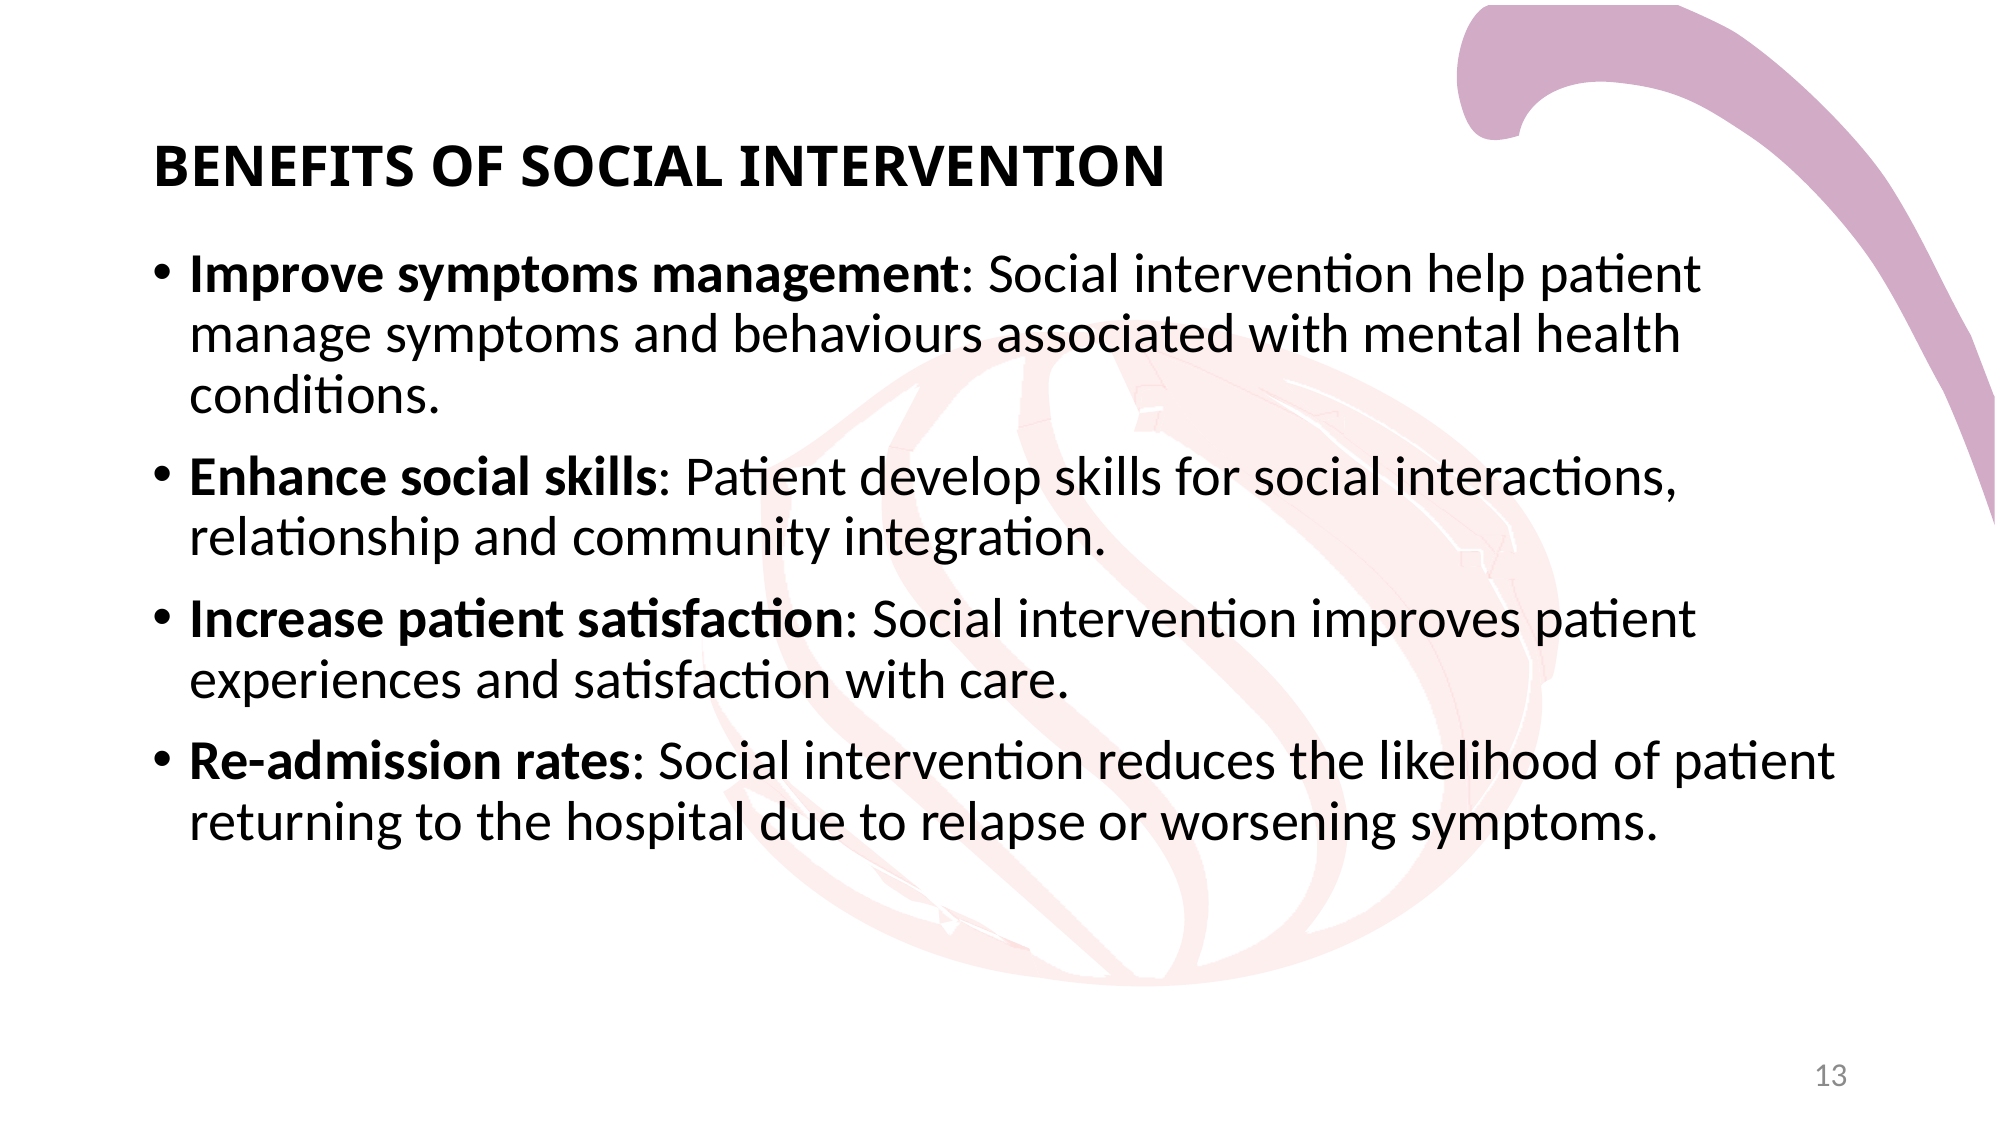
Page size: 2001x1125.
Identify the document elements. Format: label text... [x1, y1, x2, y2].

title BENEFITS OF SOCIAL INTERVENTION [137, 59, 1863, 236]
list Improve symptoms management: Social intervention help patient manage symptoms and behaviours associated with mental health conditions. Enhance social skills: Patient develop skills for social interactions, relationship and community integration. Increase patient satisfaction: Social intervention improves patient experiences and satisfaction with care. Re-admission rates: Social intervention reduces the likelihood of patient returning to the hospital due to relapse or worsening symptoms. [137, 236, 1863, 950]
slide_number 13 [1412, 1042, 1863, 1103]
